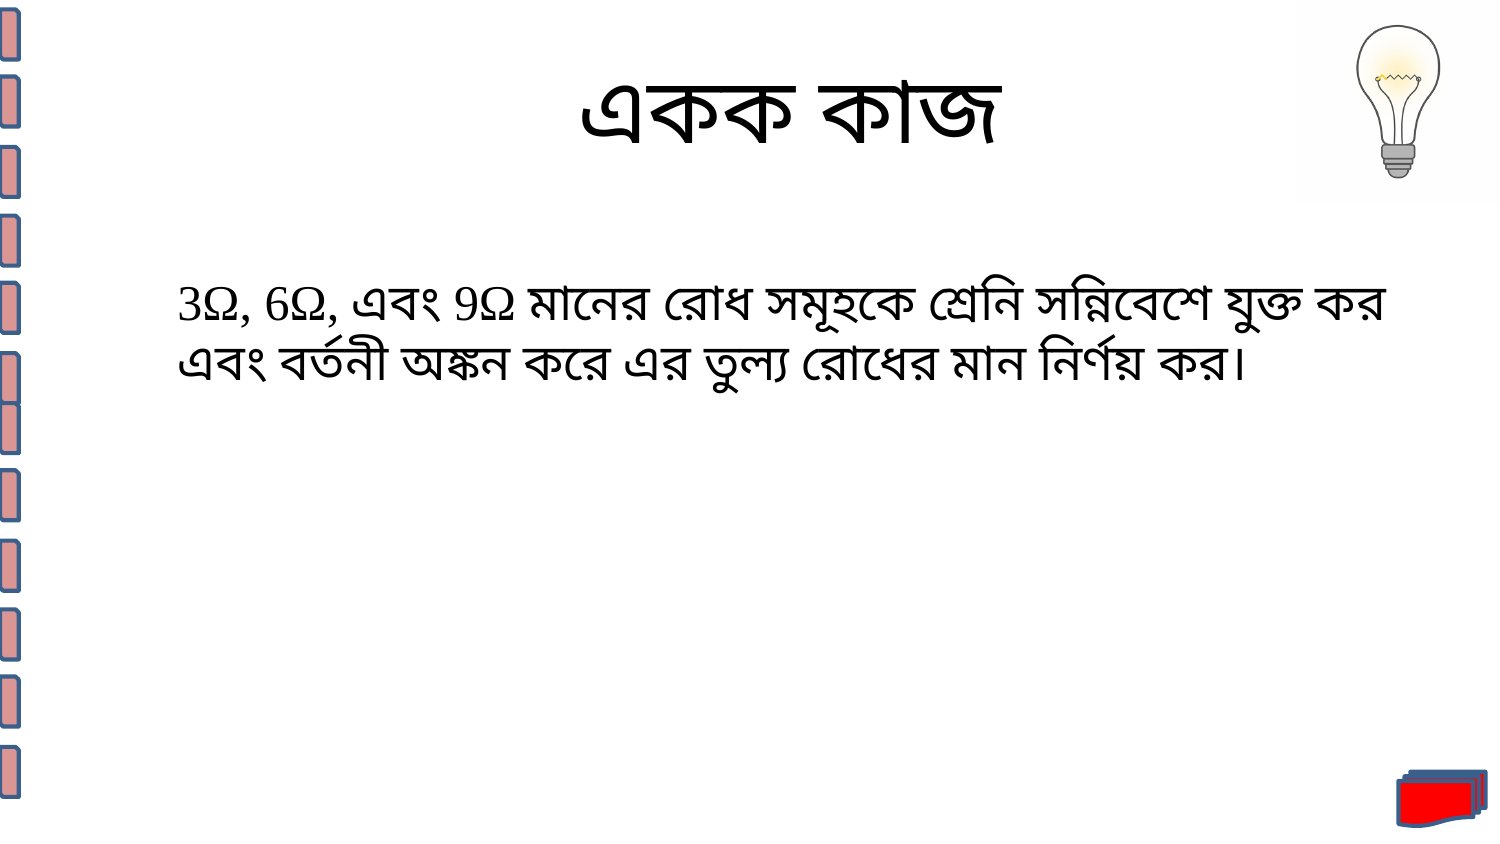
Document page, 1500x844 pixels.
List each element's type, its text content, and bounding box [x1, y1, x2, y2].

text_box 3Ω, 6Ω, এবং 9Ω মানের রোধ সমূহকে শ্রেনি সন্নিবেশে যুক্ত কর এবং বর্তনী অঙ্কন করে এর তুল্য রোধের মান নির্ণয় কর। [162, 262, 1413, 398]
picture [1296, 0, 1500, 204]
text_box একক কাজ [563, 44, 1018, 169]
